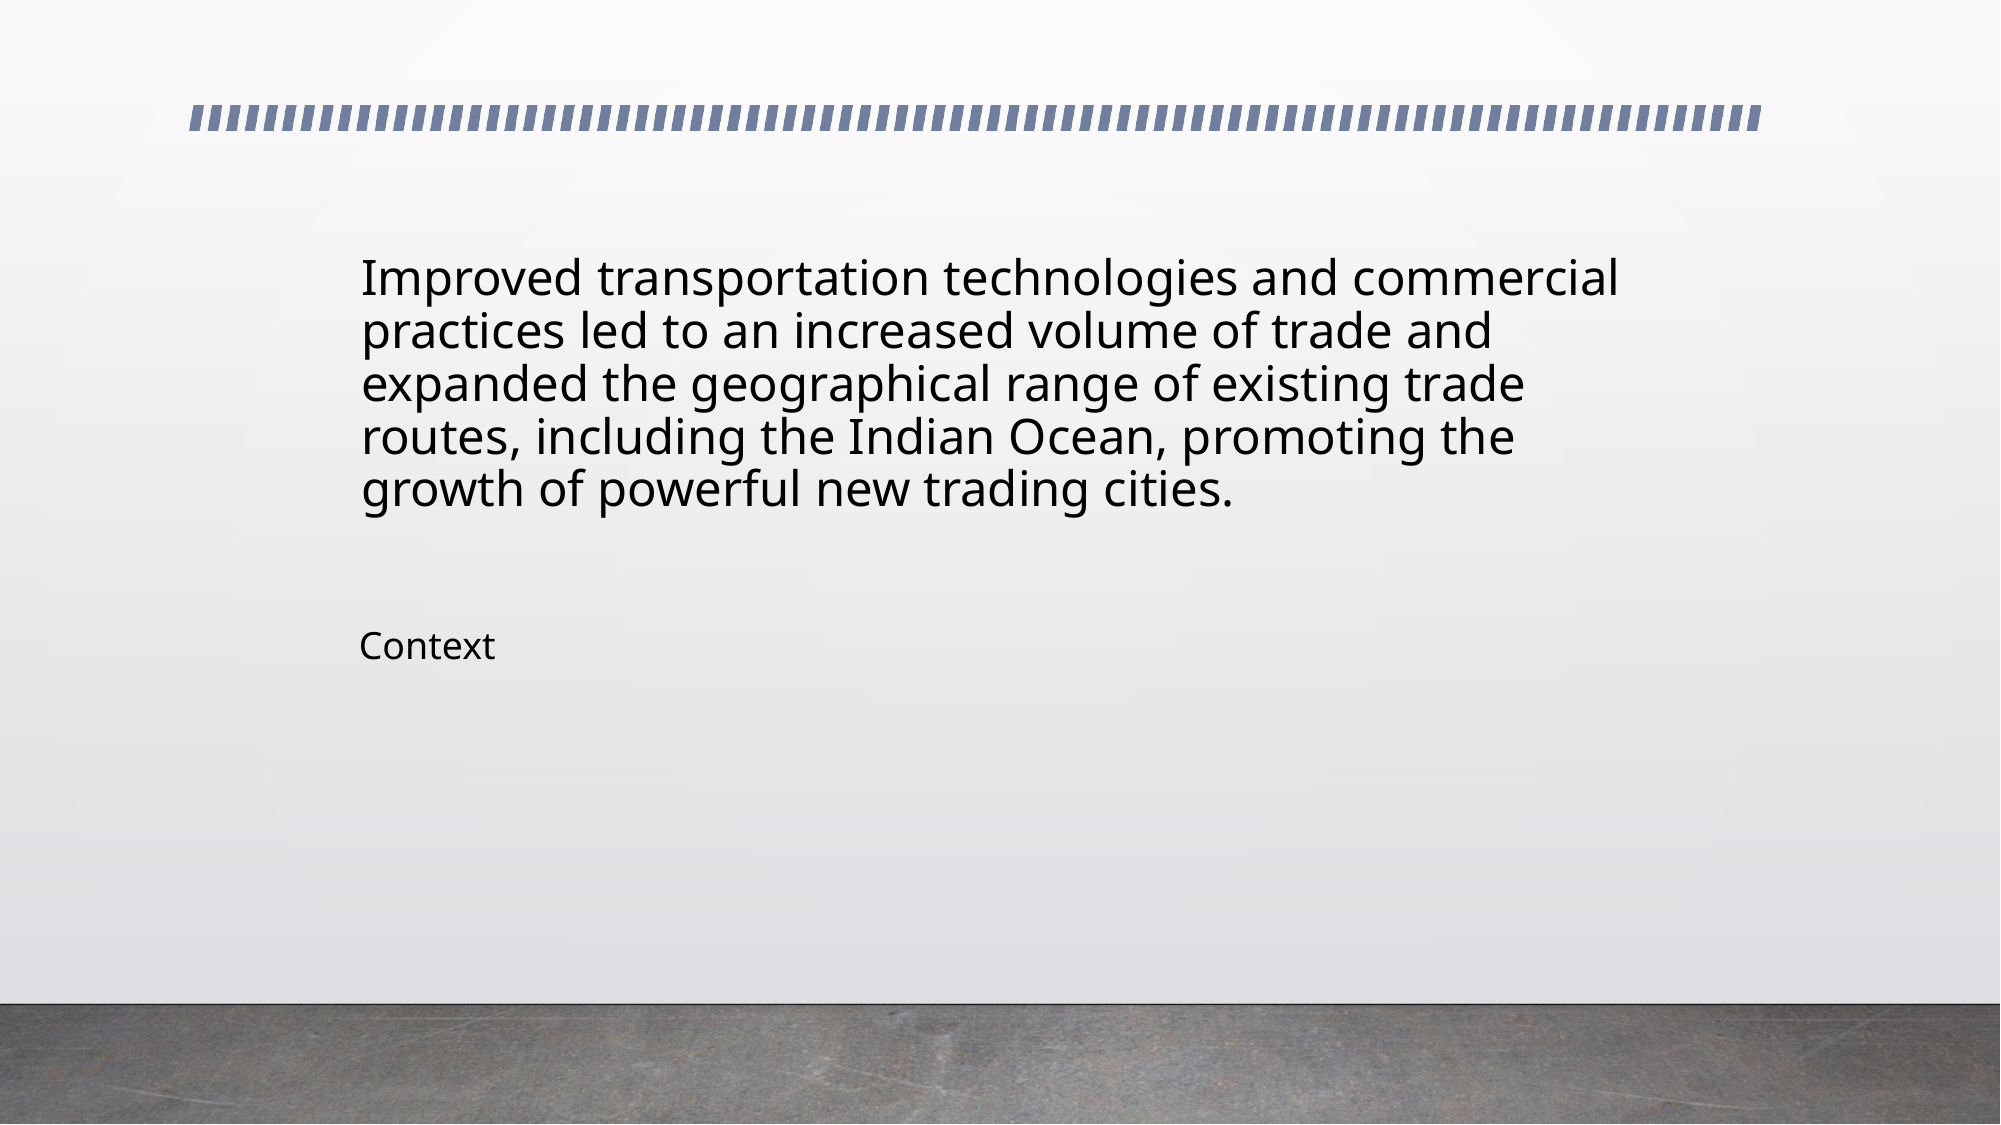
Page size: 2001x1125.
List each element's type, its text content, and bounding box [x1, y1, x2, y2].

picture [0, 1004, 2000, 1124]
list Context [343, 597, 1657, 735]
title Improved transportation technologies and commercial practices led to an increased volume of trade and expanded the geographical range of existing trade routes, including the Indian Ocean, promoting the growth of powerful new trading cities. [346, 210, 1659, 525]
